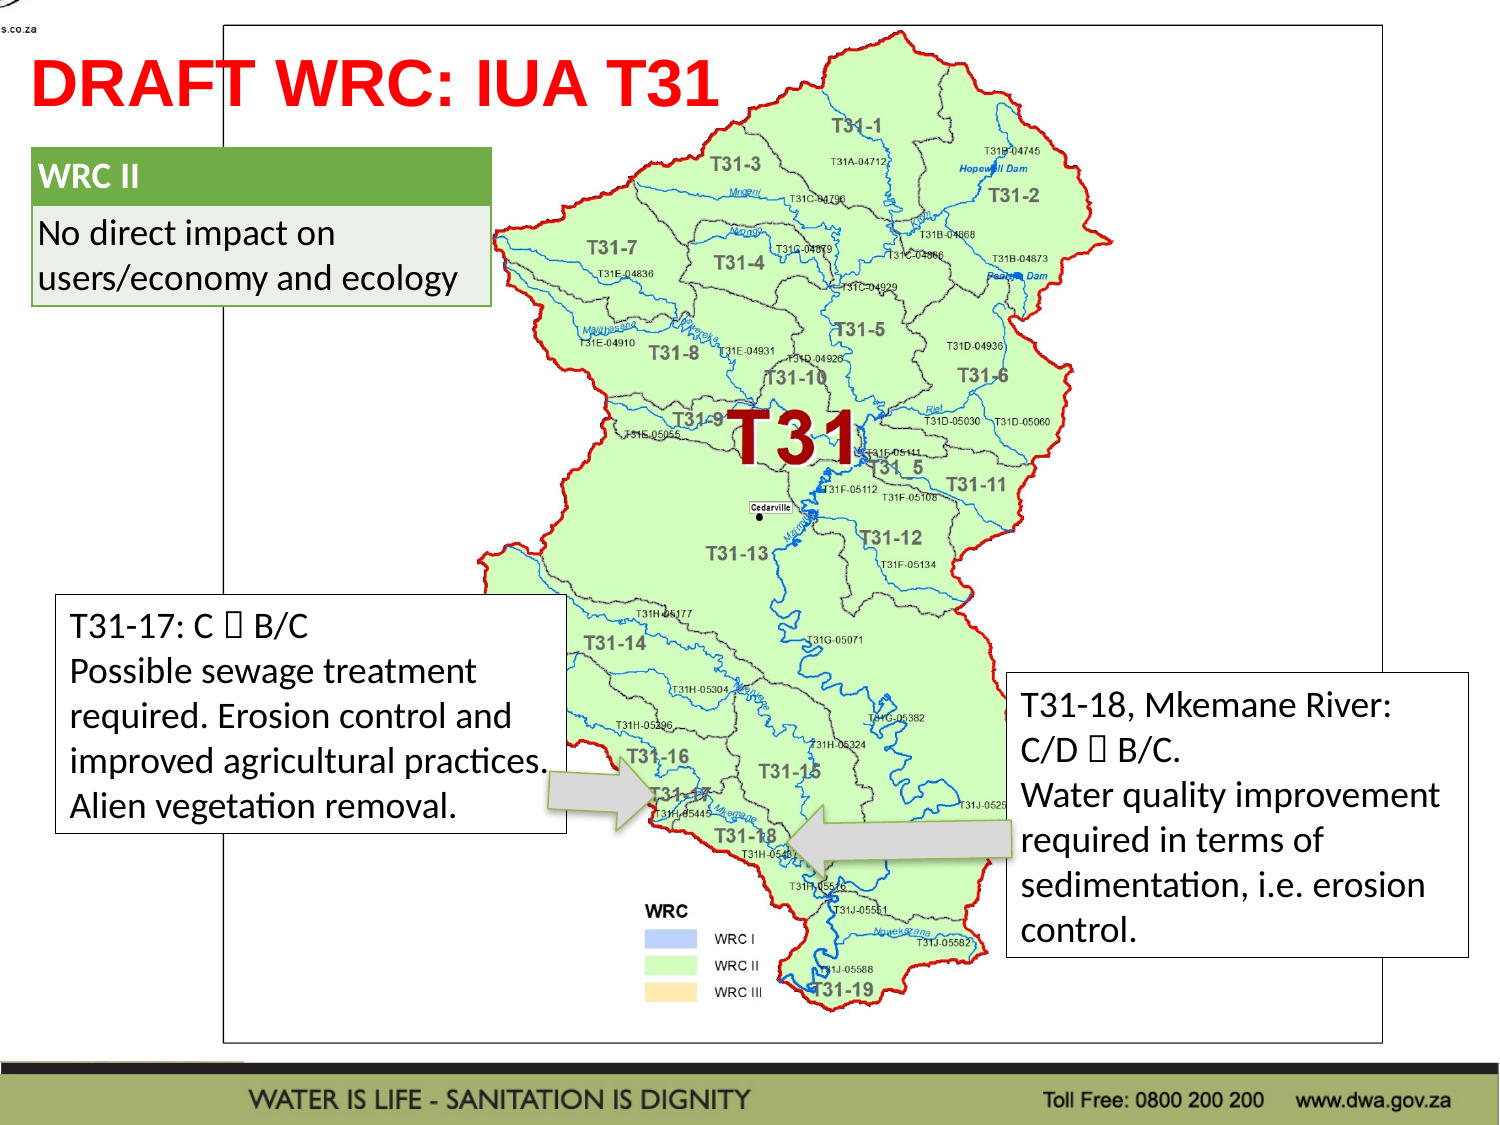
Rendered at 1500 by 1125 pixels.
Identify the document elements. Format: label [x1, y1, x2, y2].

list [30, 142, 493, 322]
picture [0, 0, 1500, 1125]
